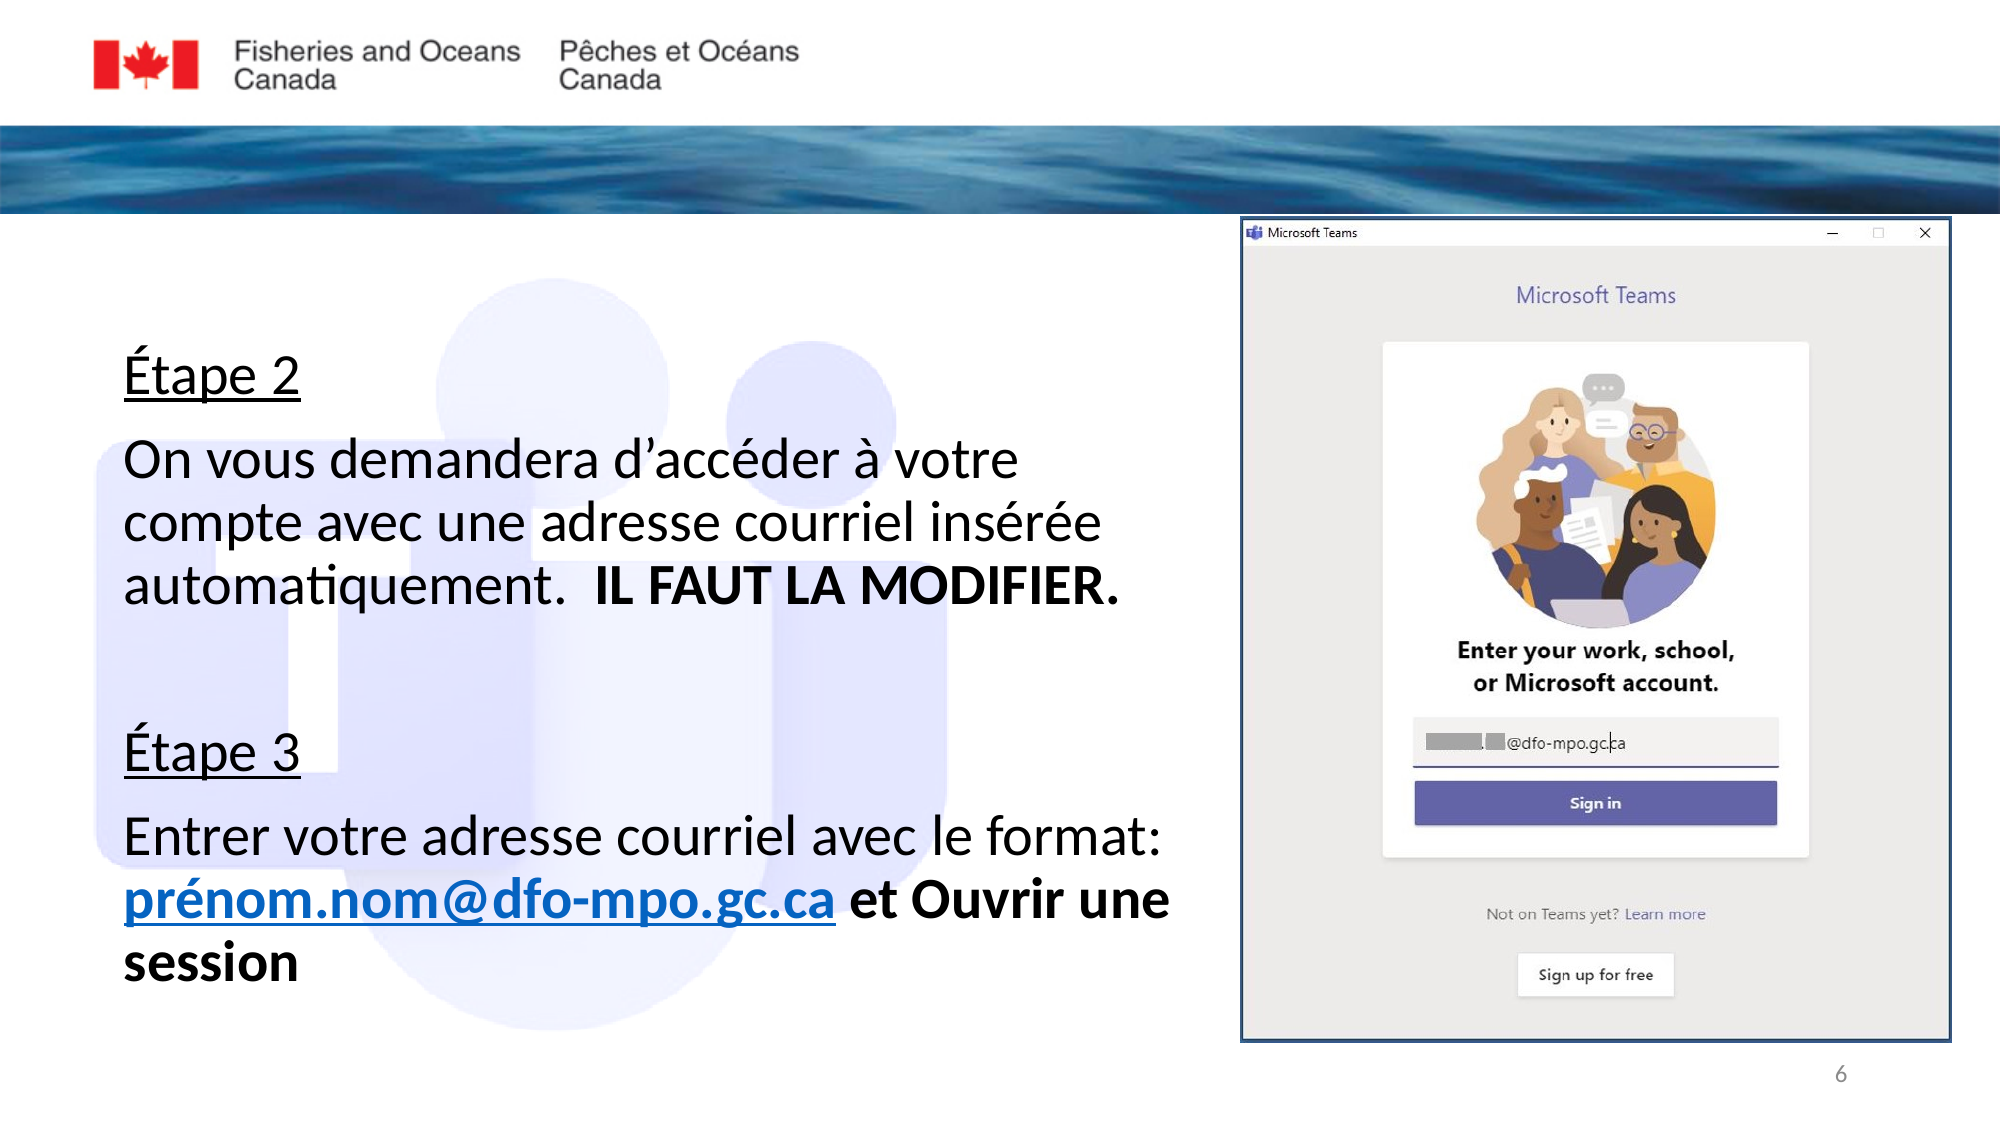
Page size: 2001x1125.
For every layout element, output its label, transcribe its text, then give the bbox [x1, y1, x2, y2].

slide_number 6 [1412, 1043, 1863, 1103]
picture [0, 0, 2001, 1125]
text_box Étape 2 On vous demandera d’accéder à votre compte avec une adresse courriel insérée automatiquement. IL FAUT LA MODIFIER. Étape 3 Entrer votre adresse courriel avec le format: prénom.nom@dfo-mpo.gc.ca et Ouvrir une session [109, 336, 1207, 1082]
